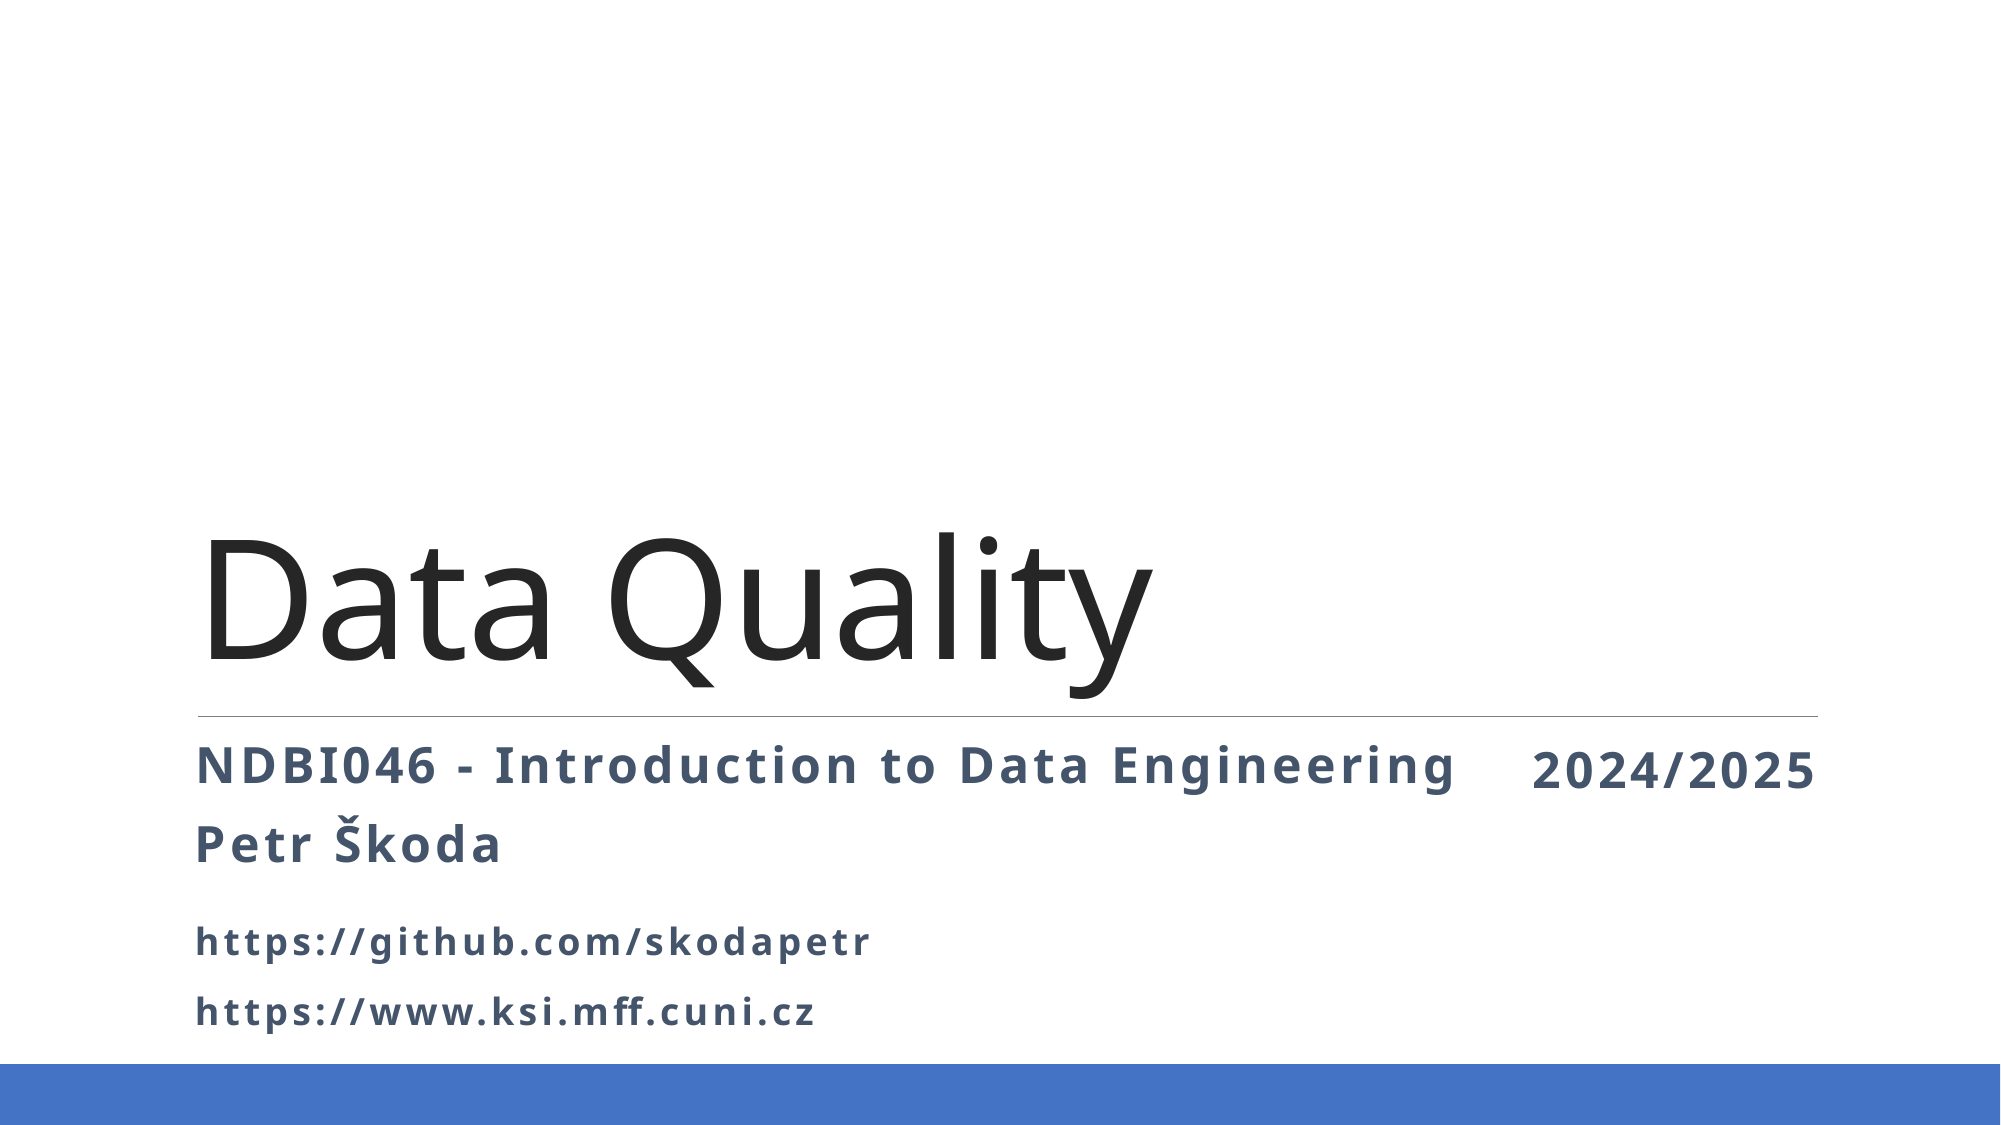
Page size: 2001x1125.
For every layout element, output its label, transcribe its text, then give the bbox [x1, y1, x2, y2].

subtitle NDBI046 - Introduction to Data Engineering [180, 730, 1485, 803]
list Petr Škoda [180, 810, 1484, 883]
title Data Quality [180, 124, 1830, 702]
list 2024/2025 [1519, 730, 1830, 814]
list https://github.com/skodapetr https://www.ksi.mff.cuni.cz [180, 917, 1484, 1051]
